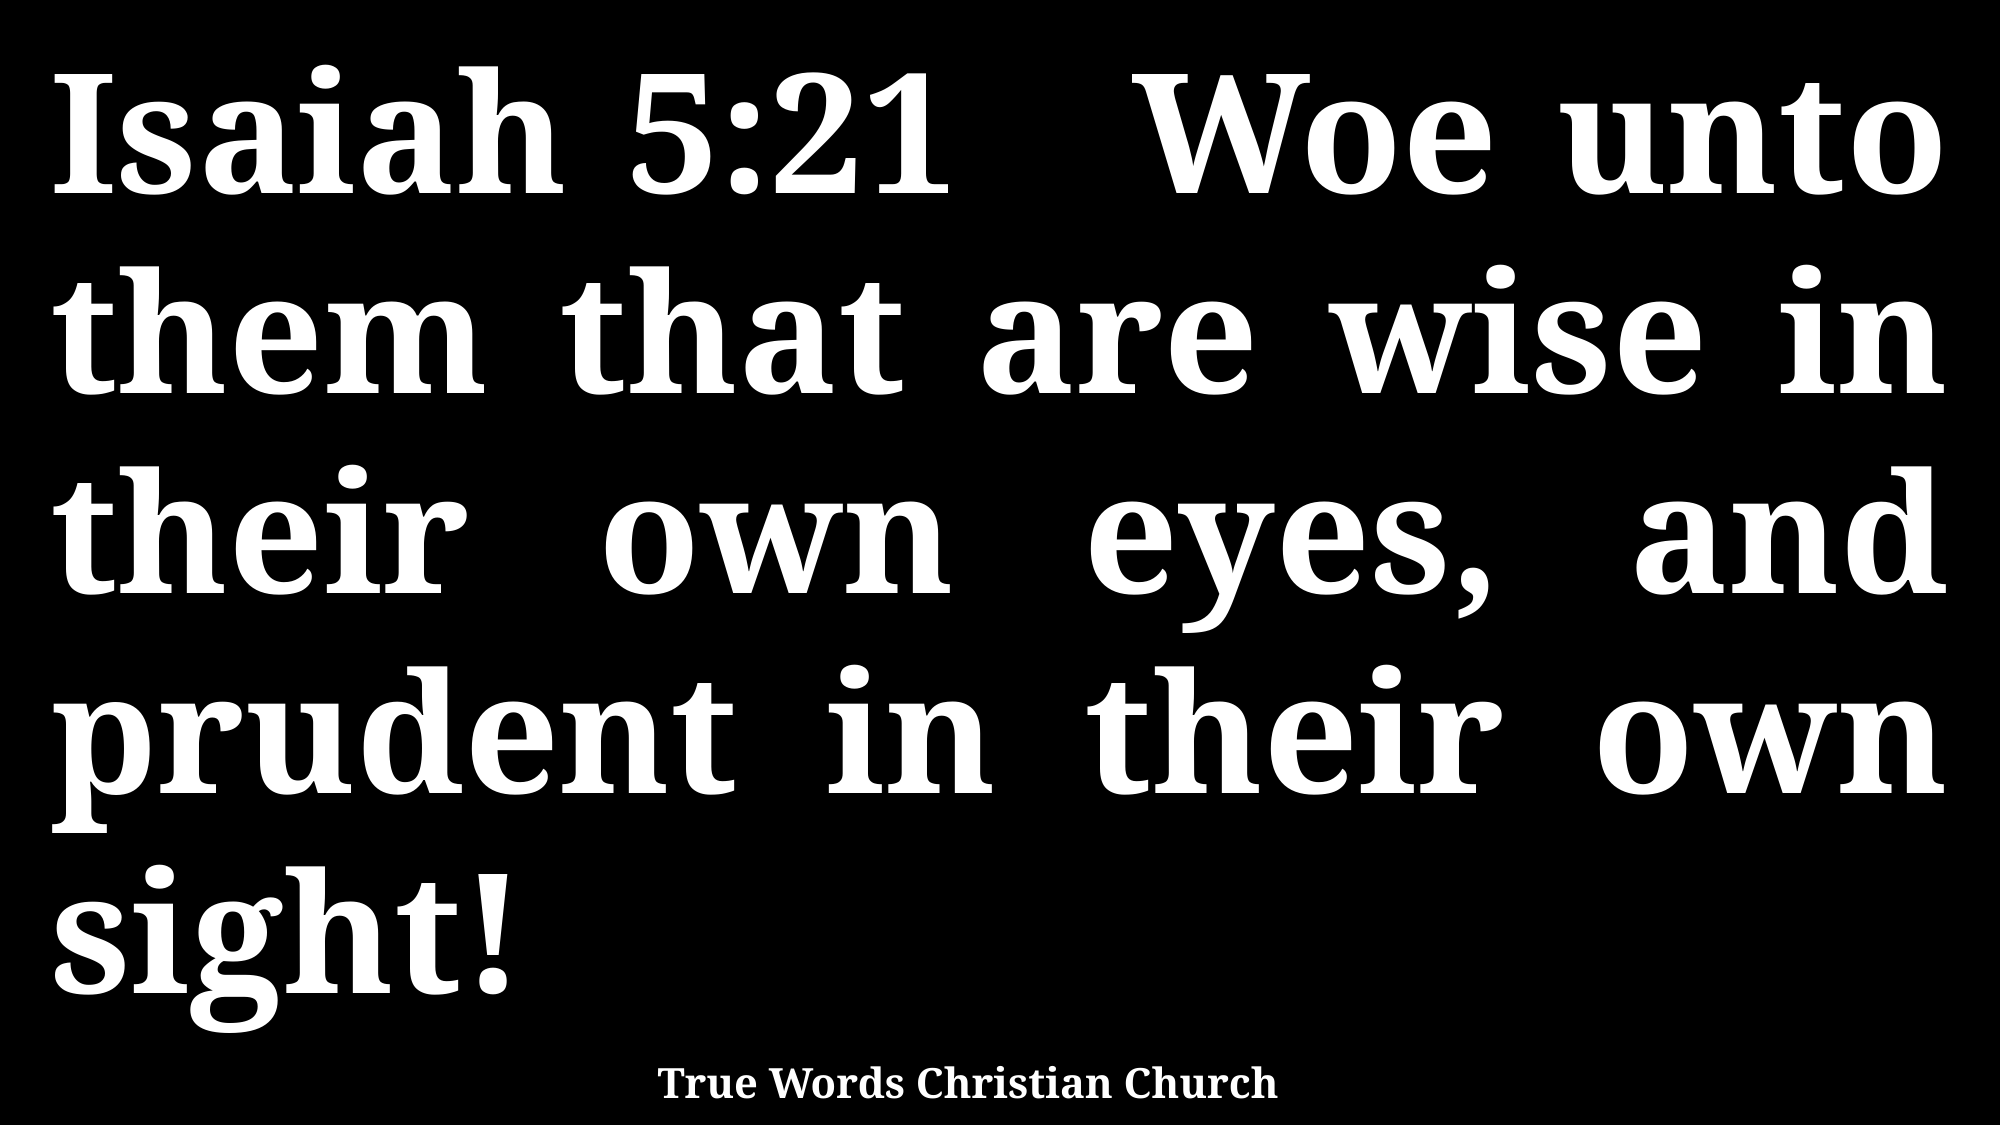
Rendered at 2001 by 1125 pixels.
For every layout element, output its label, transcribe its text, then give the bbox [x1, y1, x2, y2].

text_box True Words Christian Church [642, 1049, 1294, 1114]
text_box Isaiah 5:21 Woe unto them that are wise in their own eyes, and prudent in their own sight! [35, 19, 1965, 1035]
